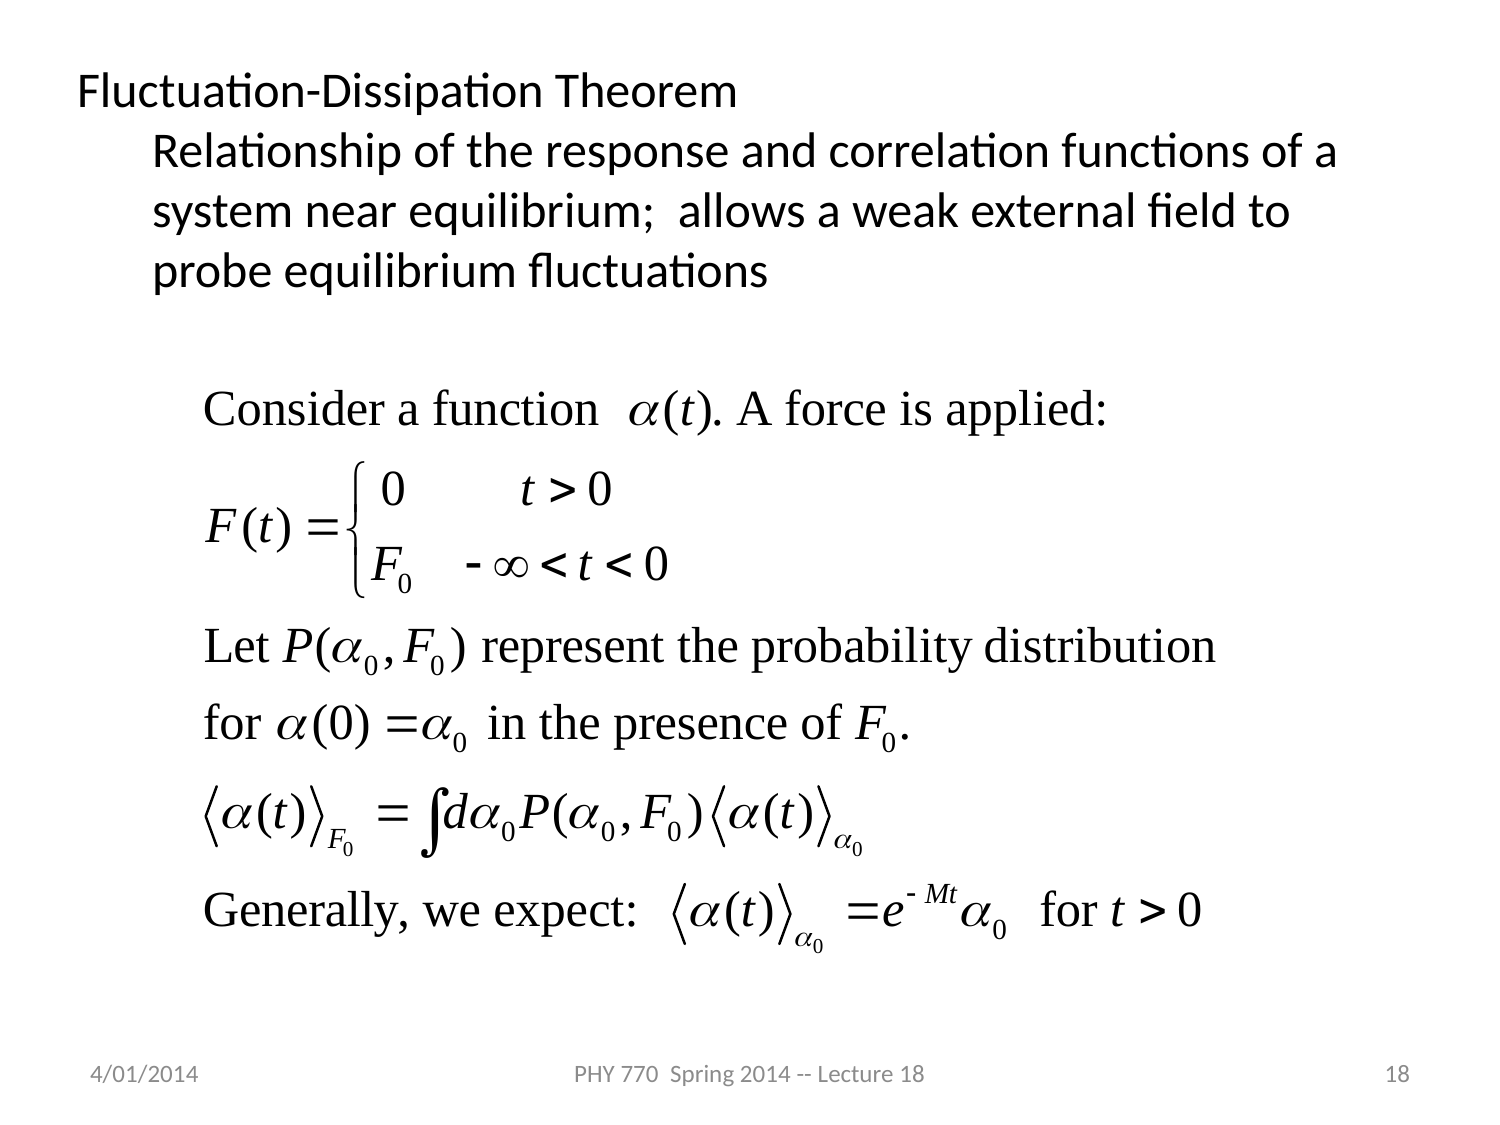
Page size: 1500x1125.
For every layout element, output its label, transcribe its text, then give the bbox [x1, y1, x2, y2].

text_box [195, 380, 1239, 963]
footer PHY 770 Spring 2014 -- Lecture 18 [512, 1042, 988, 1103]
slide_number 18 [1074, 1042, 1425, 1103]
text_box Fluctuation-Dissipation Theorem Relationship of the response and correlation functions of a system near equilibrium; allows a weak external field to probe equilibrium fluctuations [62, 49, 1400, 305]
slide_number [75, 1042, 425, 1103]
